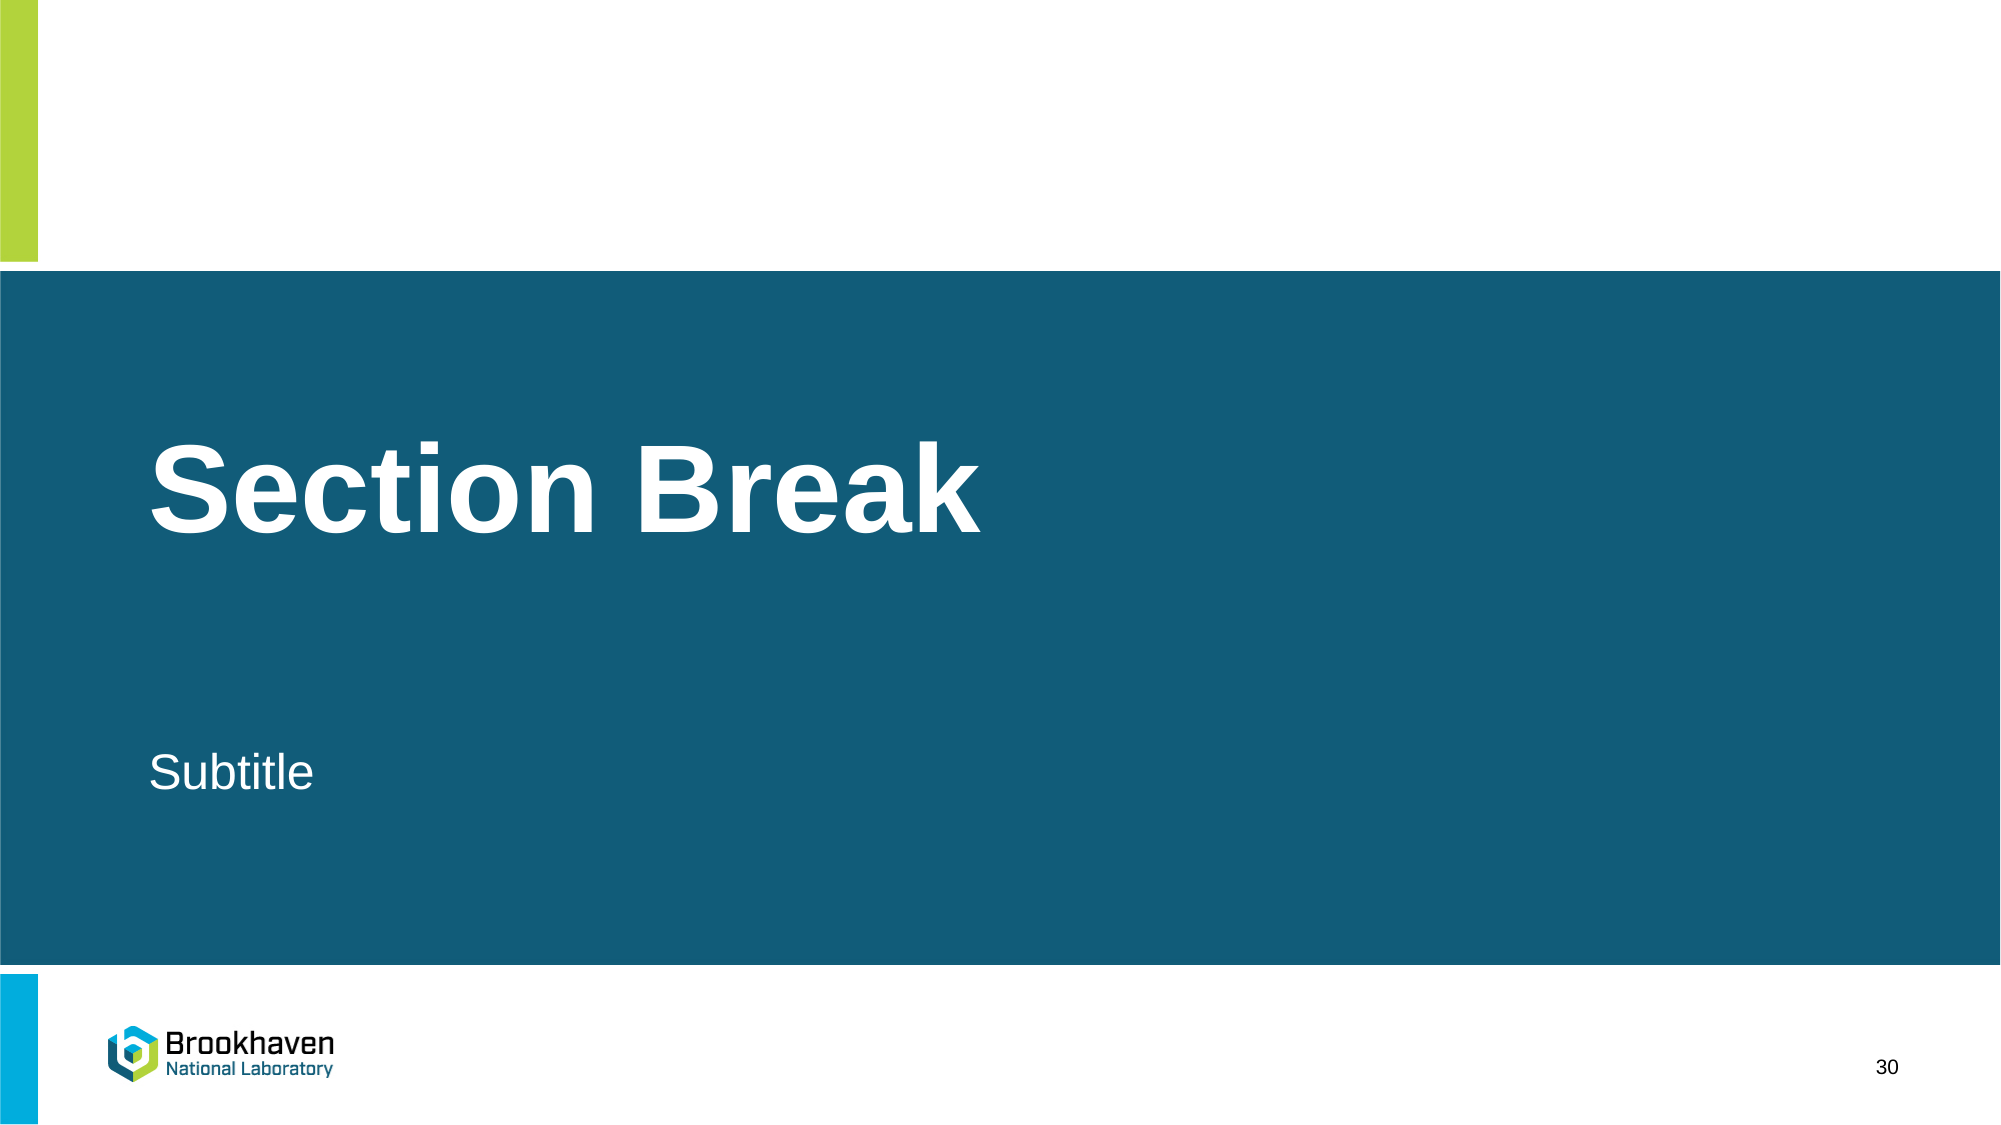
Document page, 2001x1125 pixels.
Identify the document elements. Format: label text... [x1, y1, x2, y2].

picture [0, 0, 2001, 1125]
title Section Break [133, 416, 1829, 737]
slide_number 30 [1835, 1036, 1907, 1097]
list Subtitle [133, 738, 1829, 946]
